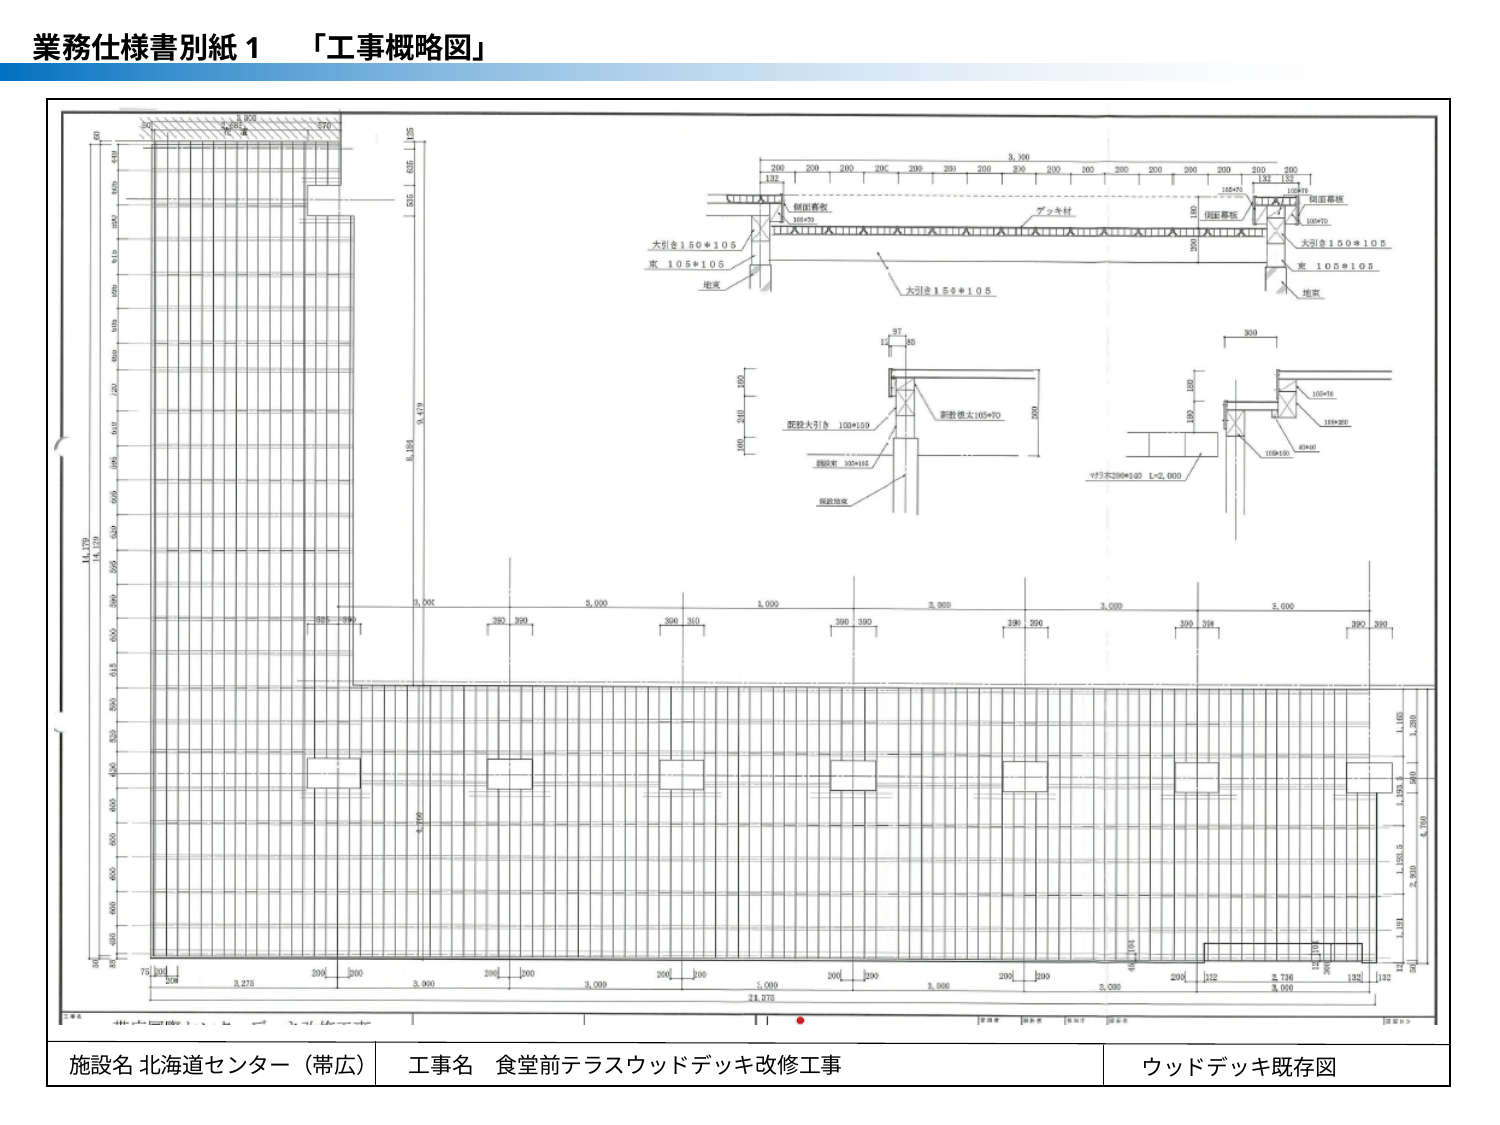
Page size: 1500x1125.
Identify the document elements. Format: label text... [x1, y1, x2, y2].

picture [54, 103, 1440, 1025]
text_box ウッドデッキ既存図 [1126, 1045, 1353, 1087]
